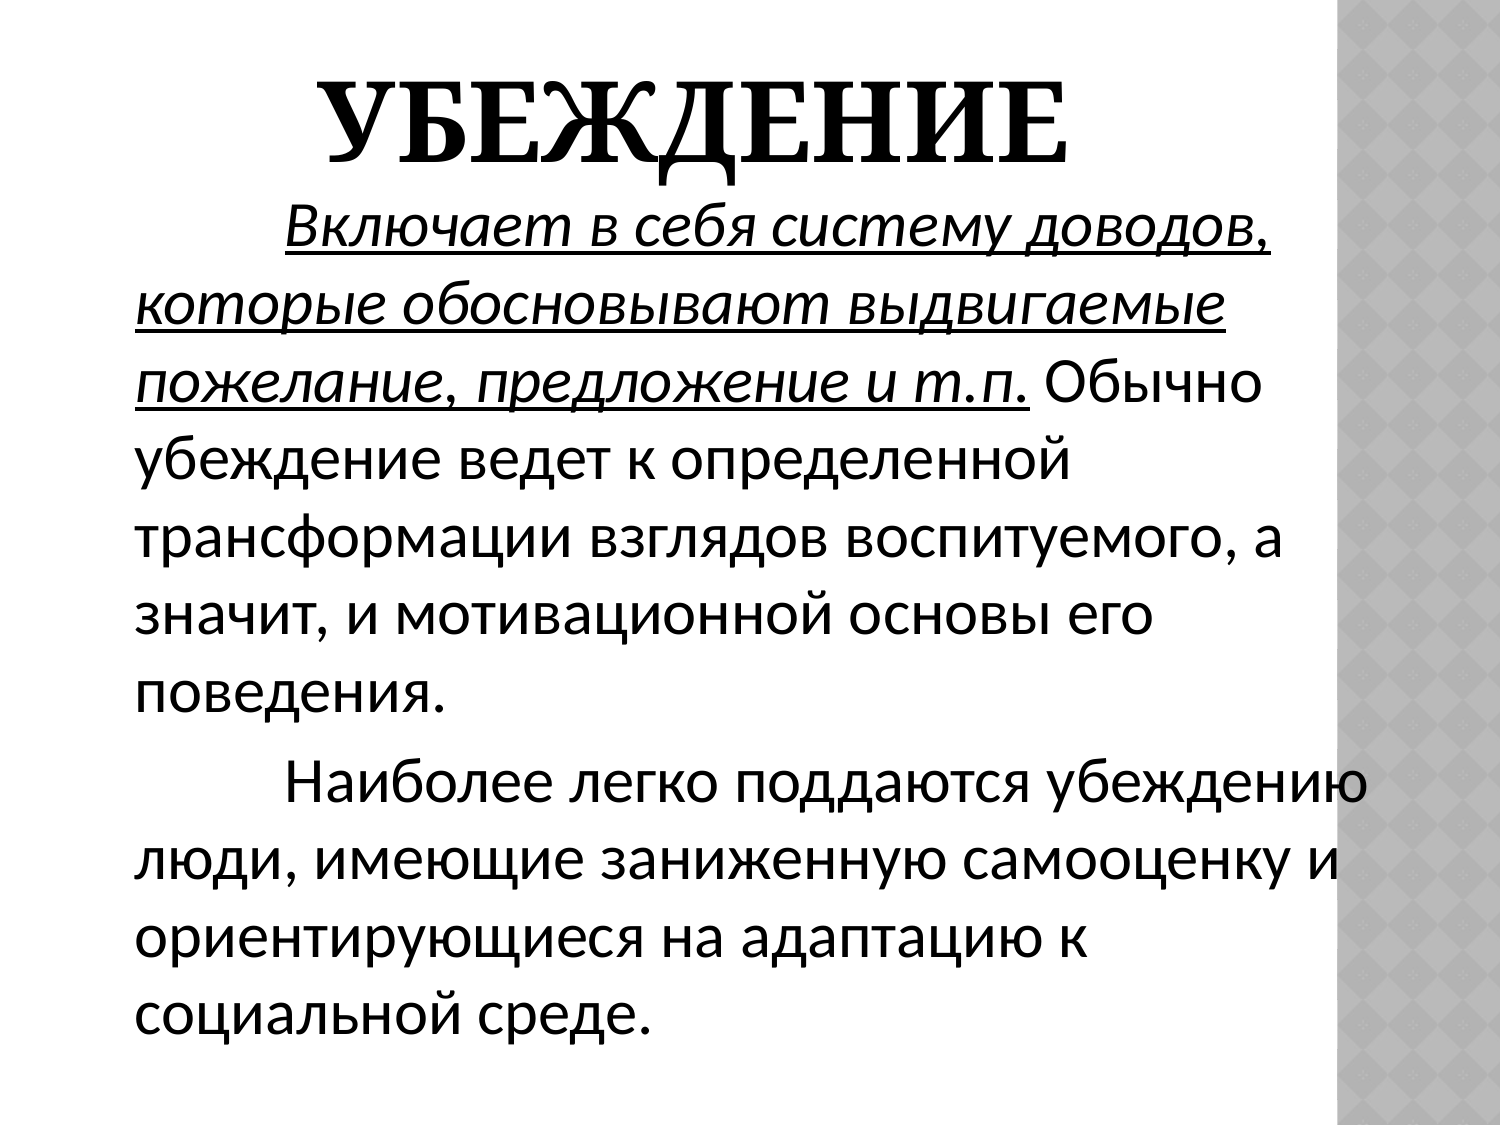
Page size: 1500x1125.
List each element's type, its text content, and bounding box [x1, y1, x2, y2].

title Убеждение [75, 20, 1313, 172]
list Включает в себя систему доводов, которые обосновывают выдвигаемые пожелание, предложение и т.п. Обычно убеждение ведет к определенной трансформации взглядов воспитуемого, а значит, и мотивационной основы его поведения. Наиболее легко поддаются убеждению люди, имеющие заниженную самооценку и ориентирующиеся на адаптацию к социальной среде. [75, 172, 1425, 1094]
